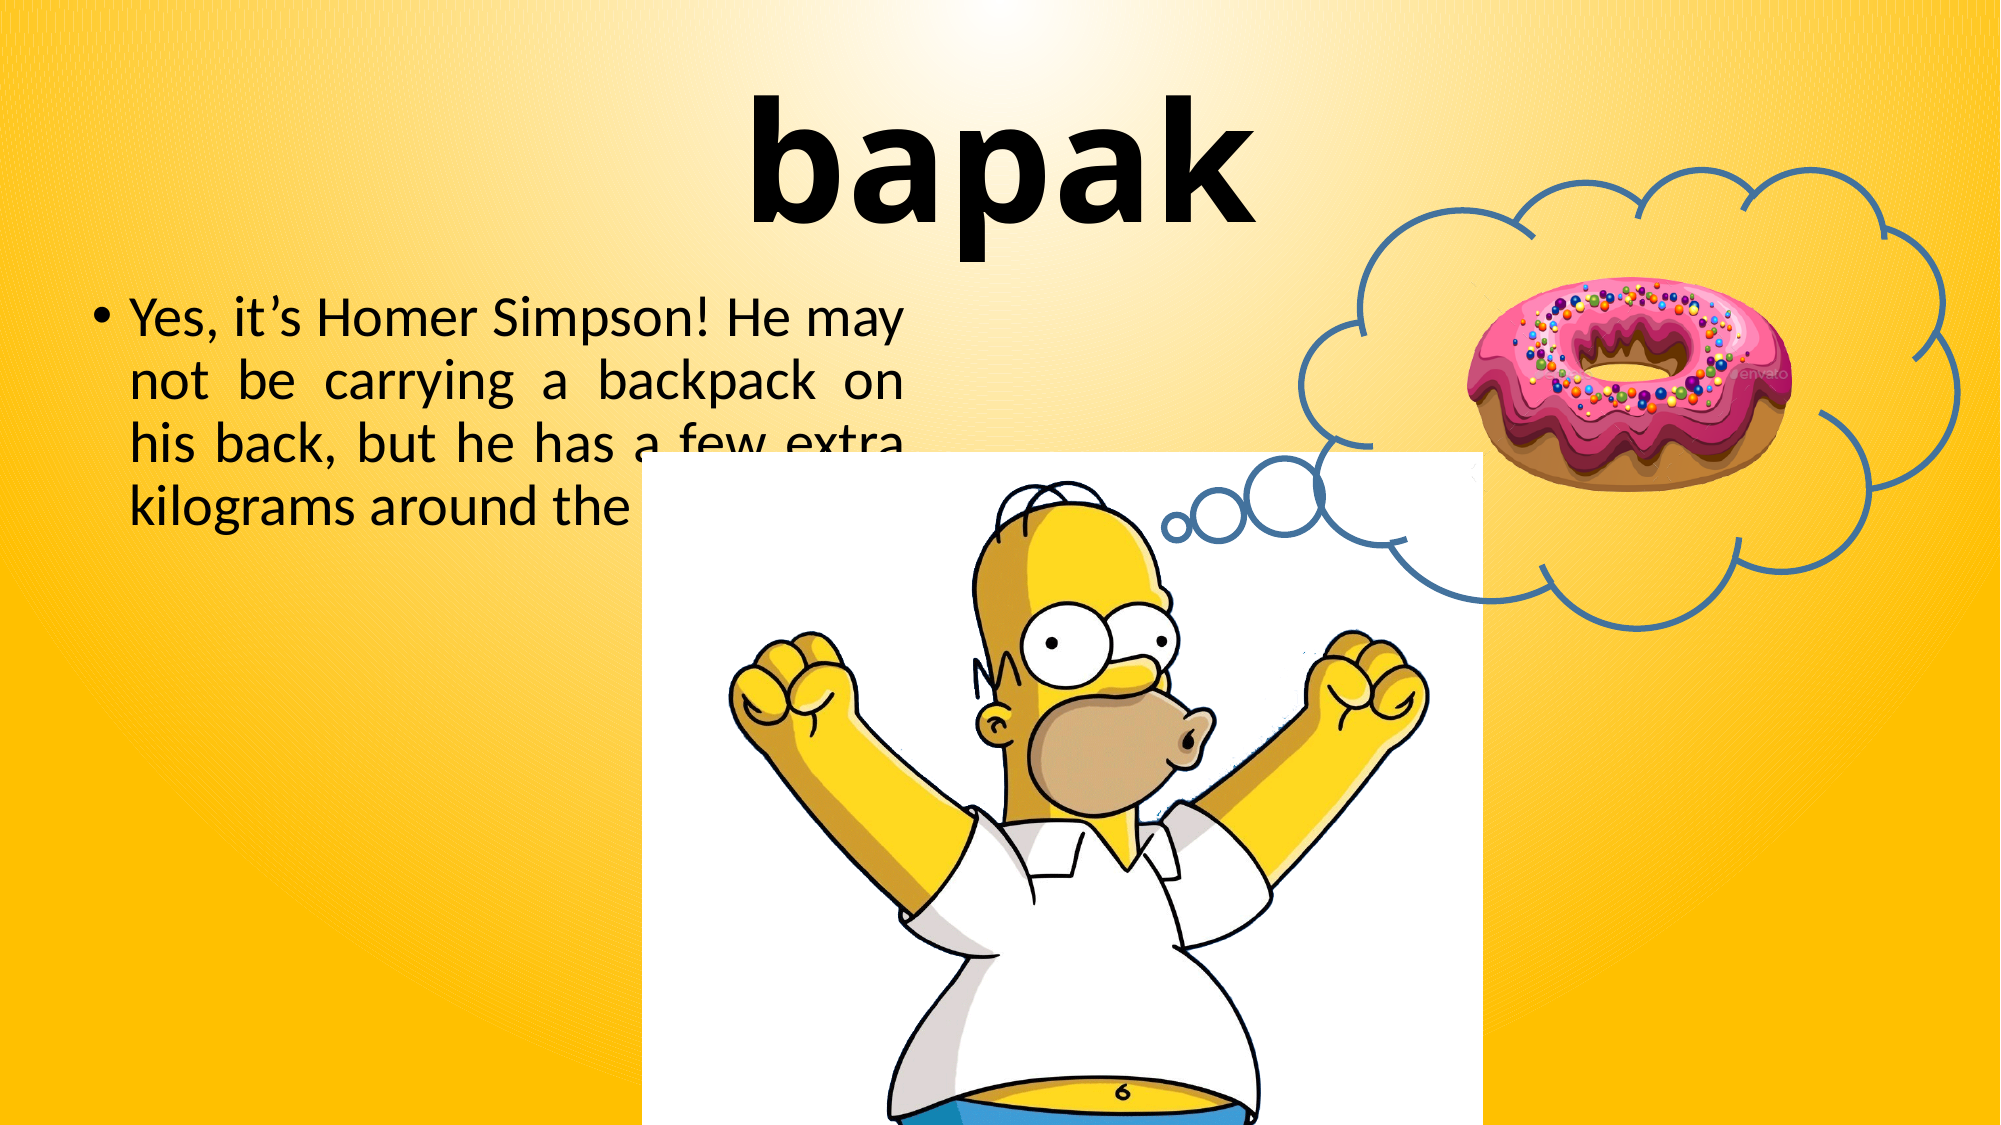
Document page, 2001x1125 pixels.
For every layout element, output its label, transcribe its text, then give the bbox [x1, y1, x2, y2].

picture [642, 277, 1792, 1125]
list Yes, it’s Homer Simpson! He may not be carrying a backpack on his back, but he has a few extra kilograms around the waist! [76, 278, 921, 1045]
text_box [1300, 168, 1959, 630]
title bapak [137, 59, 1863, 278]
